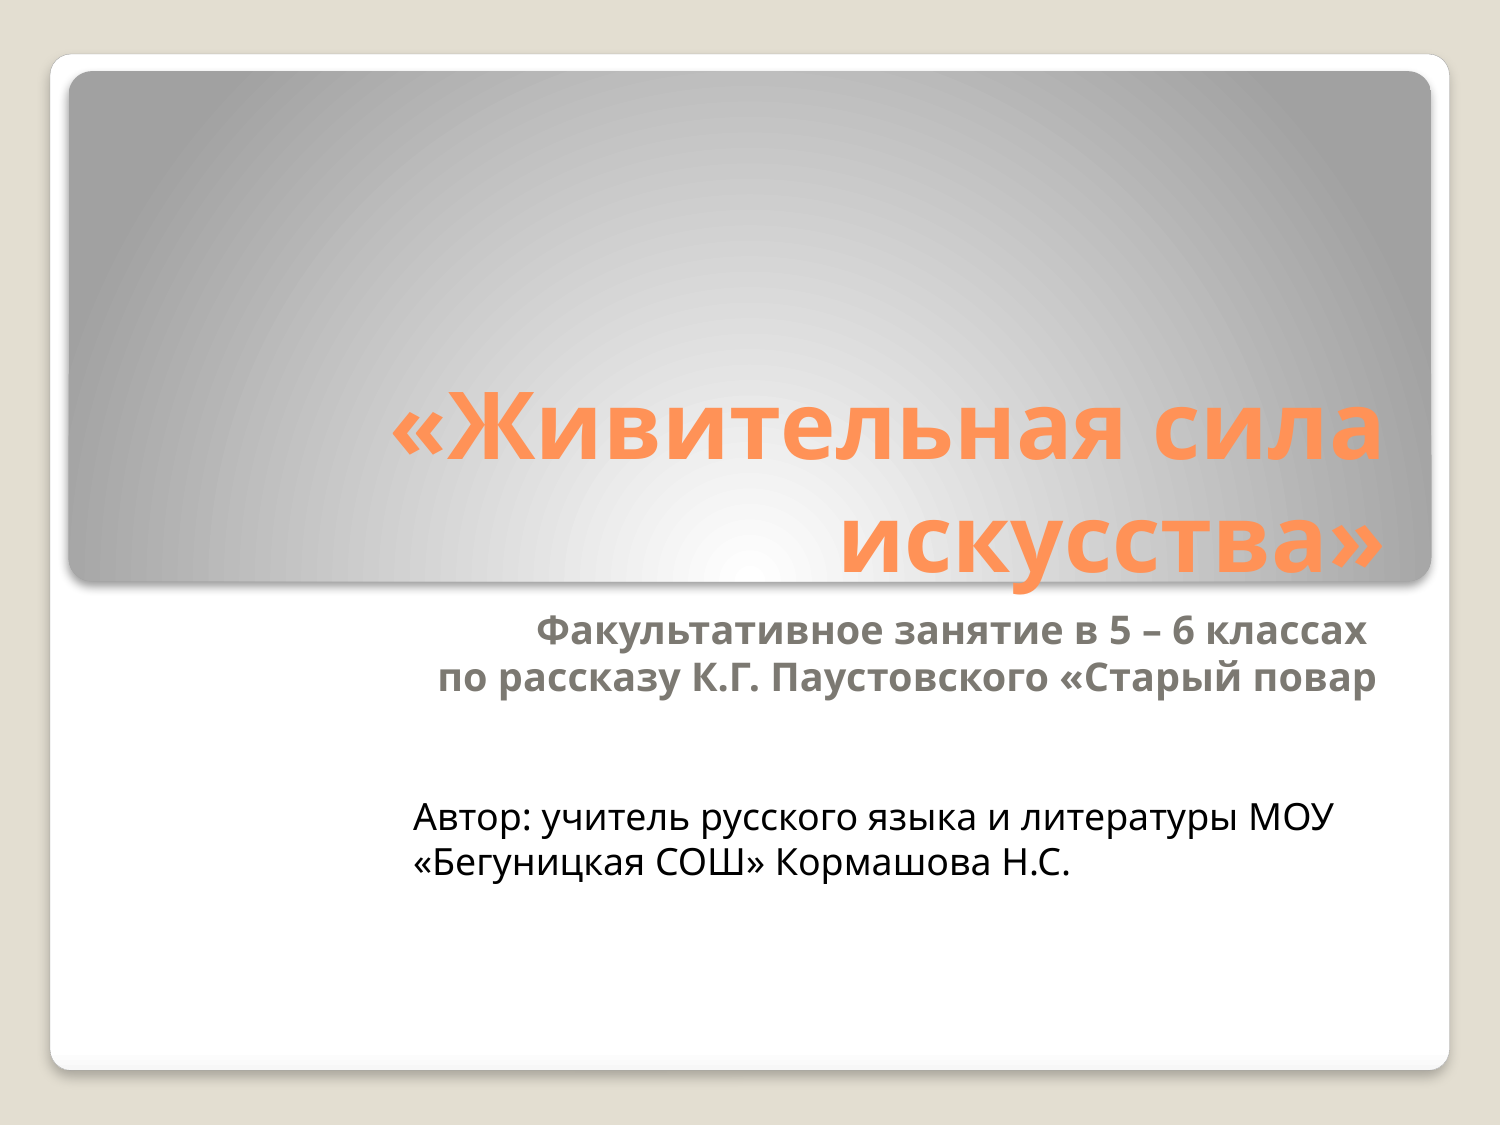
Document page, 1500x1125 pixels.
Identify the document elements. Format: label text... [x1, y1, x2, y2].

subtitle Факультативное занятие в 5 – 6 классах по рассказу К.Г. Паустовского «Старый повар [118, 604, 1394, 755]
title «Живительная сила искусства» [118, 298, 1394, 599]
text_box Автор: учитель русского языка и литературы МОУ «Бегуницкая СОШ» Кормашова Н.С. [398, 785, 1360, 890]
